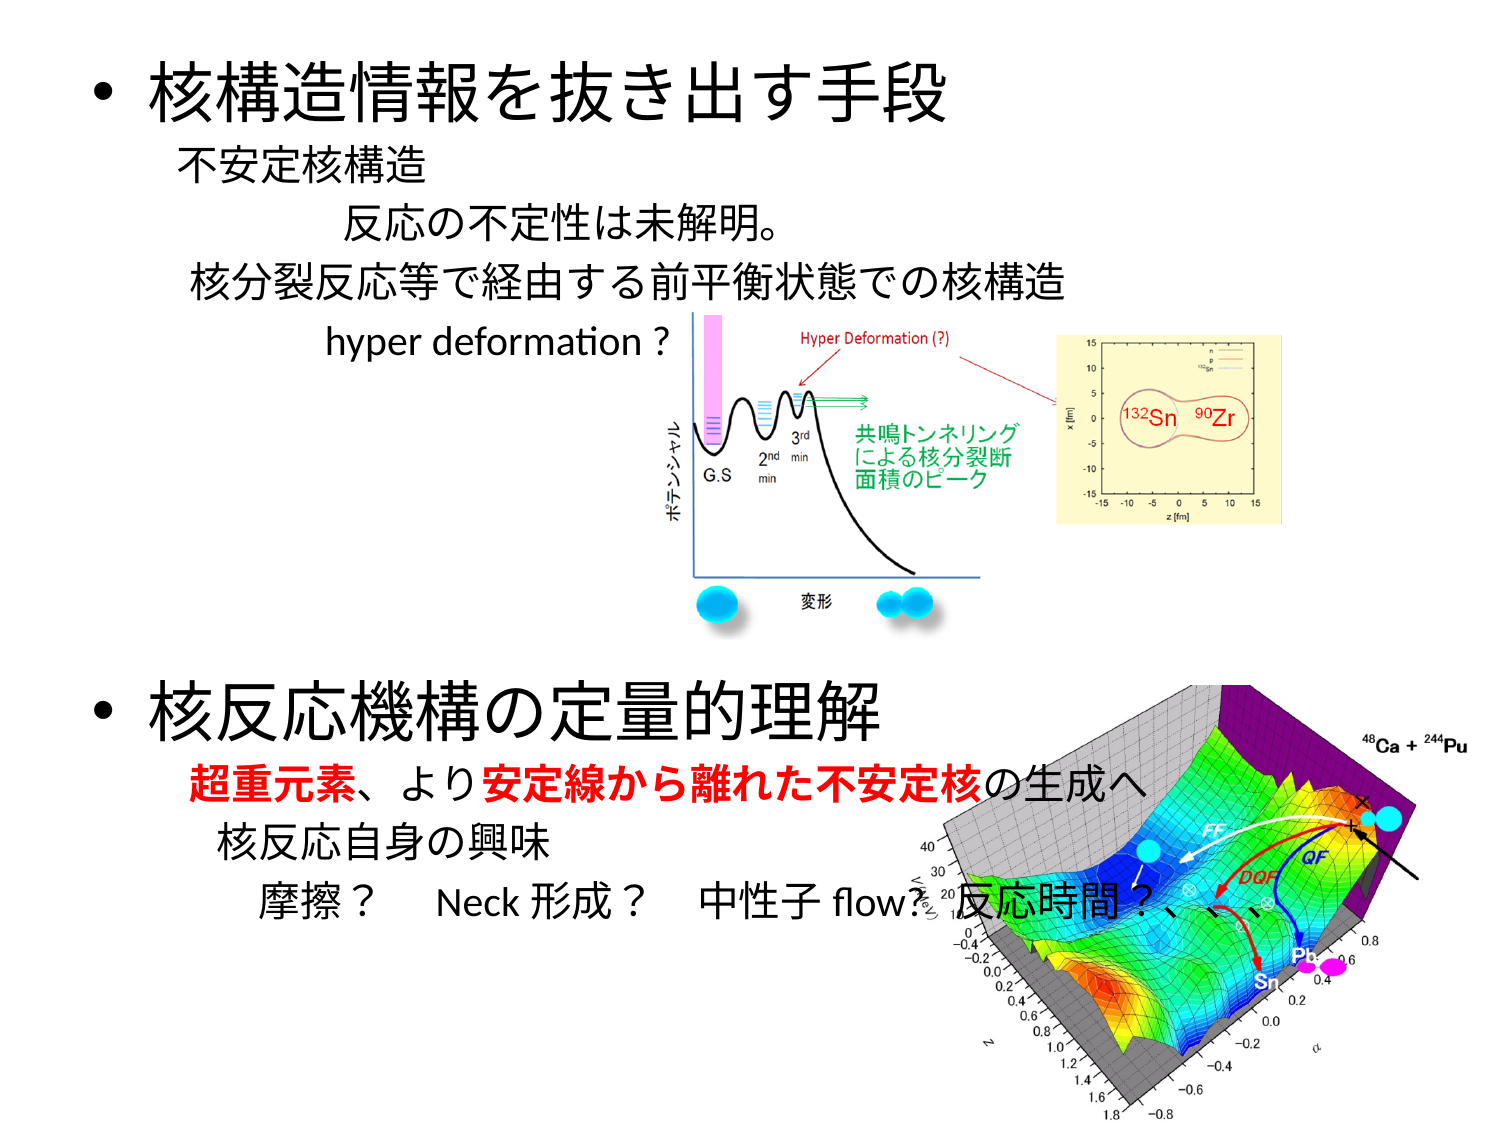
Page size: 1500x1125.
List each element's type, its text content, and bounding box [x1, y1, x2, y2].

picture [879, 685, 1500, 1125]
list 核構造情報を抜き出す手段 不安定核構造 反応の不定性は未解明。 核分裂反応等で経由する前平衡状態での核構造 hyper deformation ? 核反応機構の定量的理解 超重元素、より安定線から離れた不安定核の生成へ 核反応自身の興味 摩擦？ Neck形成？ 中性子flow? 反応時間？、、、 [76, 42, 1427, 1059]
picture [643, 302, 1282, 641]
